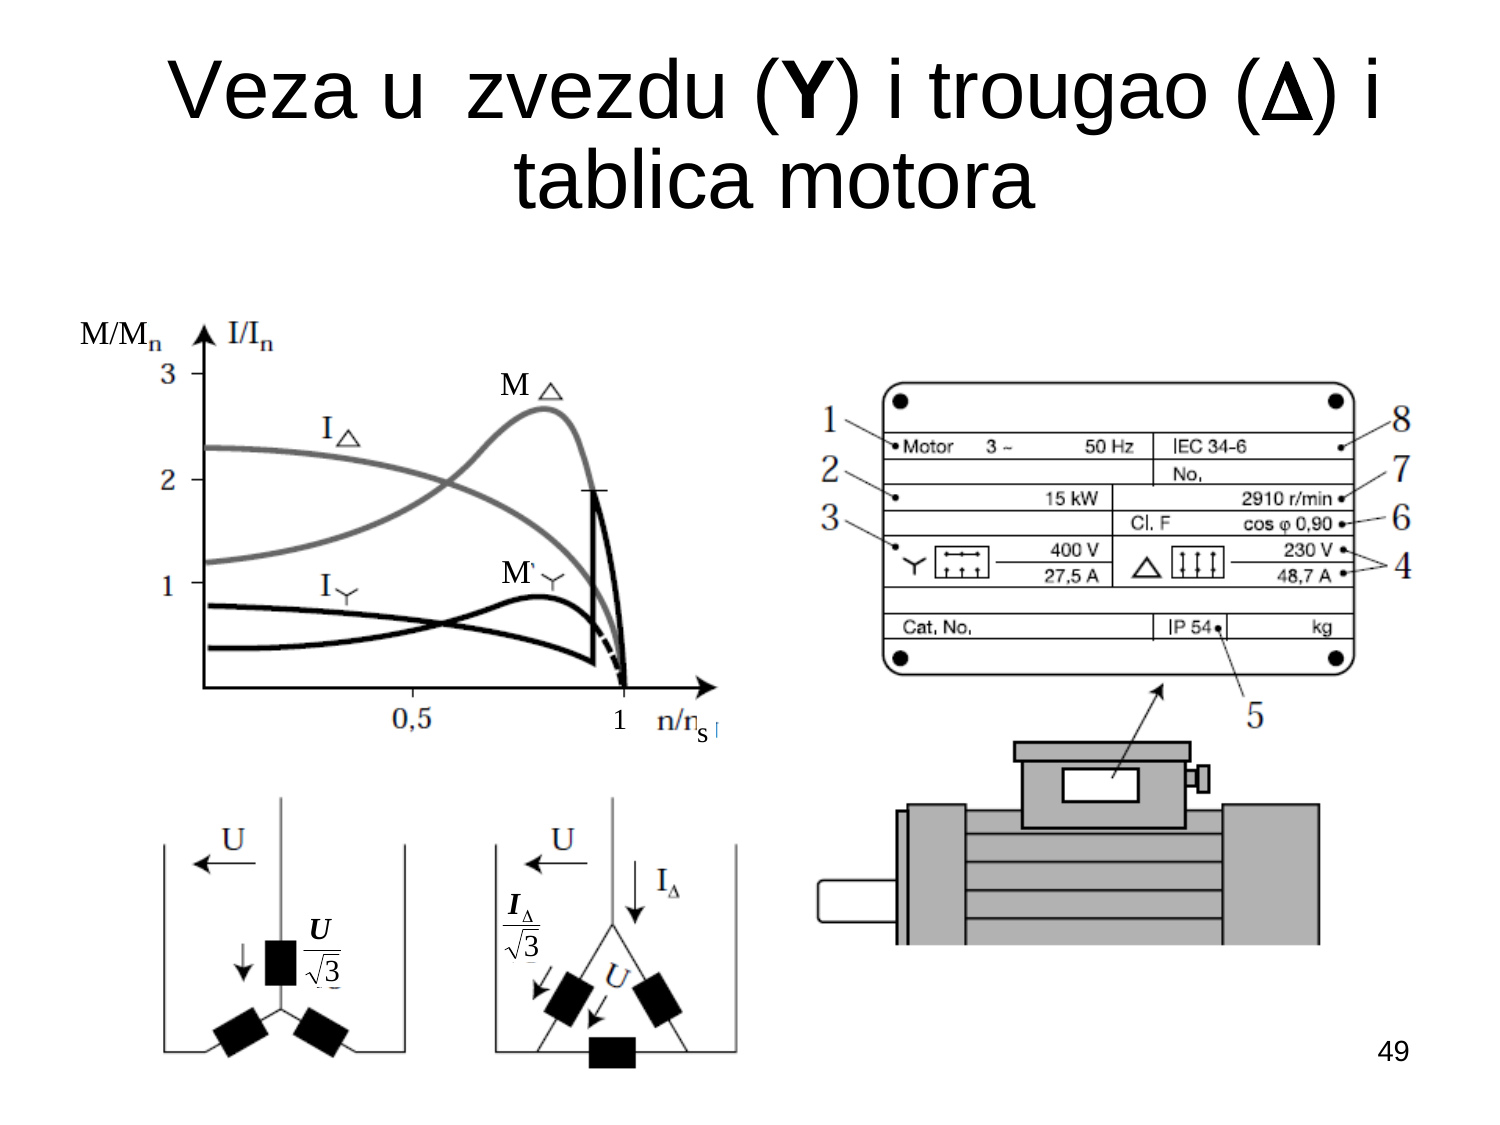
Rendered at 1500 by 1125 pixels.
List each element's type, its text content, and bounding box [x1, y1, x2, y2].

picture [796, 337, 1437, 971]
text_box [300, 912, 346, 988]
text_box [499, 887, 545, 963]
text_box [76, 278, 754, 1077]
title Veza u zvezdu (Y) i trougao () i tablica motora [137, 24, 1413, 213]
slide_number 49 [1074, 1024, 1426, 1103]
